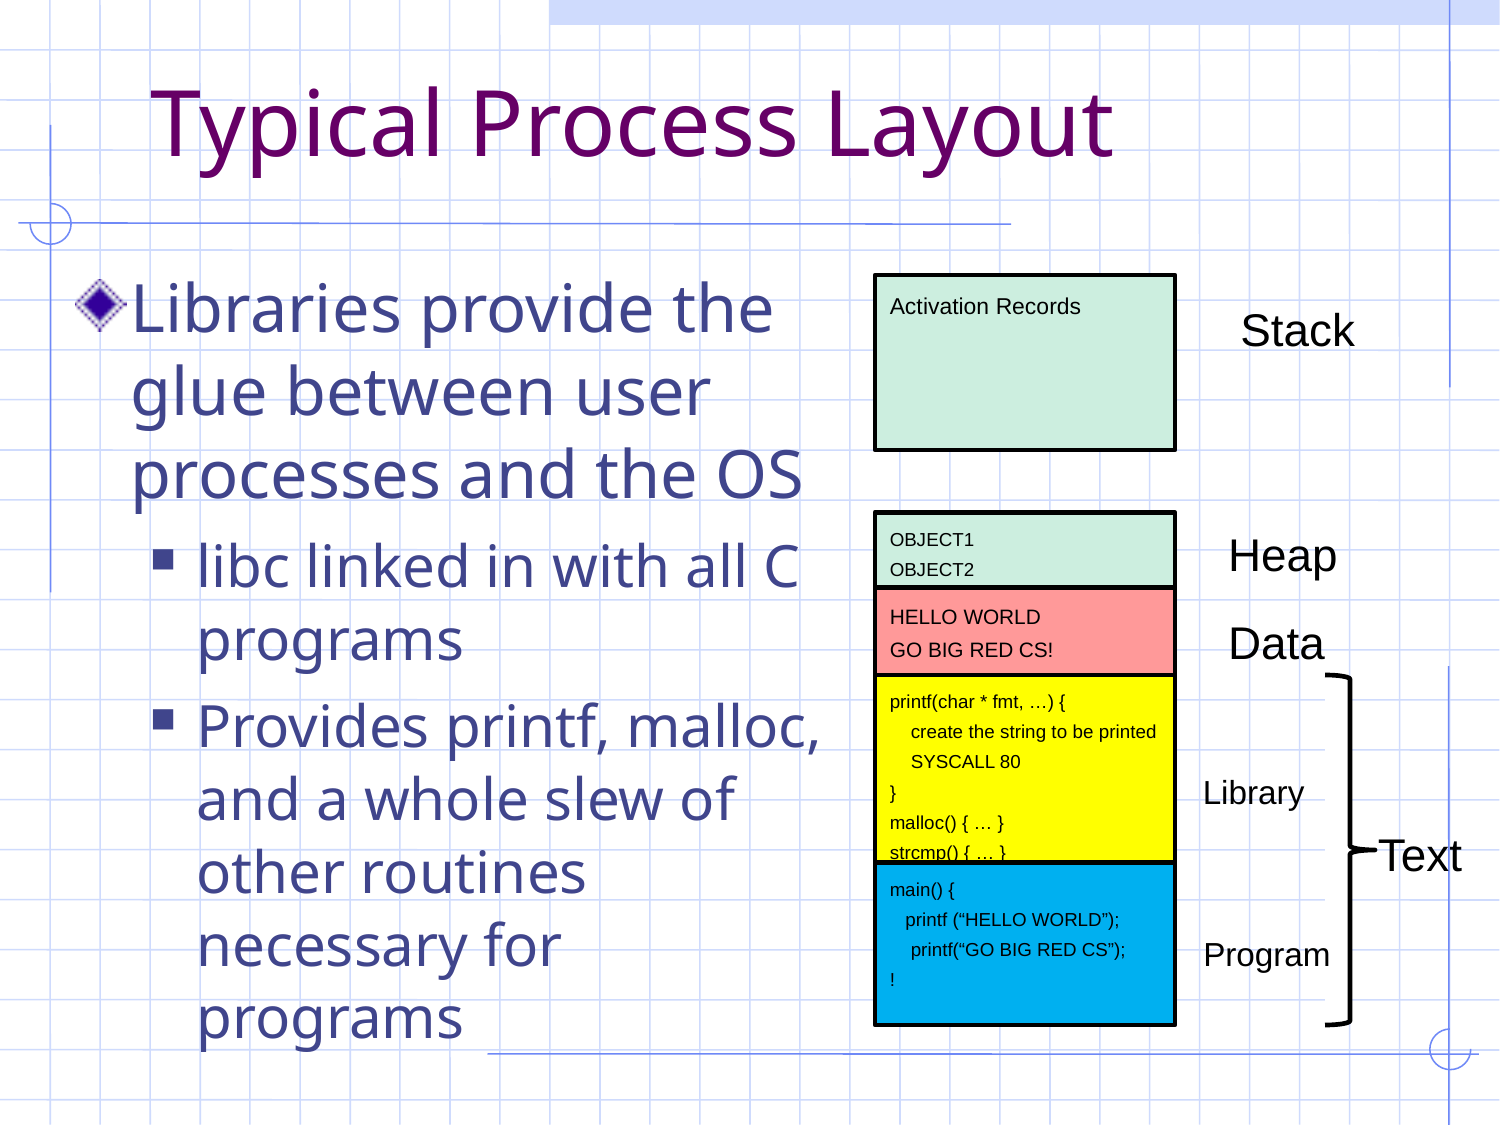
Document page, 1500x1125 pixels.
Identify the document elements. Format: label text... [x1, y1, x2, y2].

text_box Data [1213, 587, 1340, 676]
text_box Stack [1225, 275, 1371, 364]
text_box Text [1363, 800, 1478, 889]
text_box Heap [1213, 500, 1353, 589]
text_box printf(char * fmt, …) { create the string to be printed SYSCALL 80 } malloc() { … } strcmp() { … } [874, 675, 1175, 862]
text_box HELLO WORLD GO BIG RED CS! [874, 587, 1175, 675]
text_box Activation Records [874, 275, 1175, 450]
text_box Program [1188, 912, 1346, 981]
text_box Library [1188, 750, 1320, 819]
text_box main() { printf (“HELLO WORLD”); printf(“GO BIG RED CS”); ! [874, 862, 1175, 1025]
title Typical Process Layout [150, 0, 1425, 235]
text_box OBJECT1 OBJECT2 [874, 512, 1175, 587]
text_box [1325, 675, 1376, 1026]
picture [75, 279, 127, 332]
list Libraries provide the glue between user processes and the OS libc linked in with all C programs Provides printf, malloc, and a whole slew of other routines necessary for programs [75, 262, 838, 1005]
